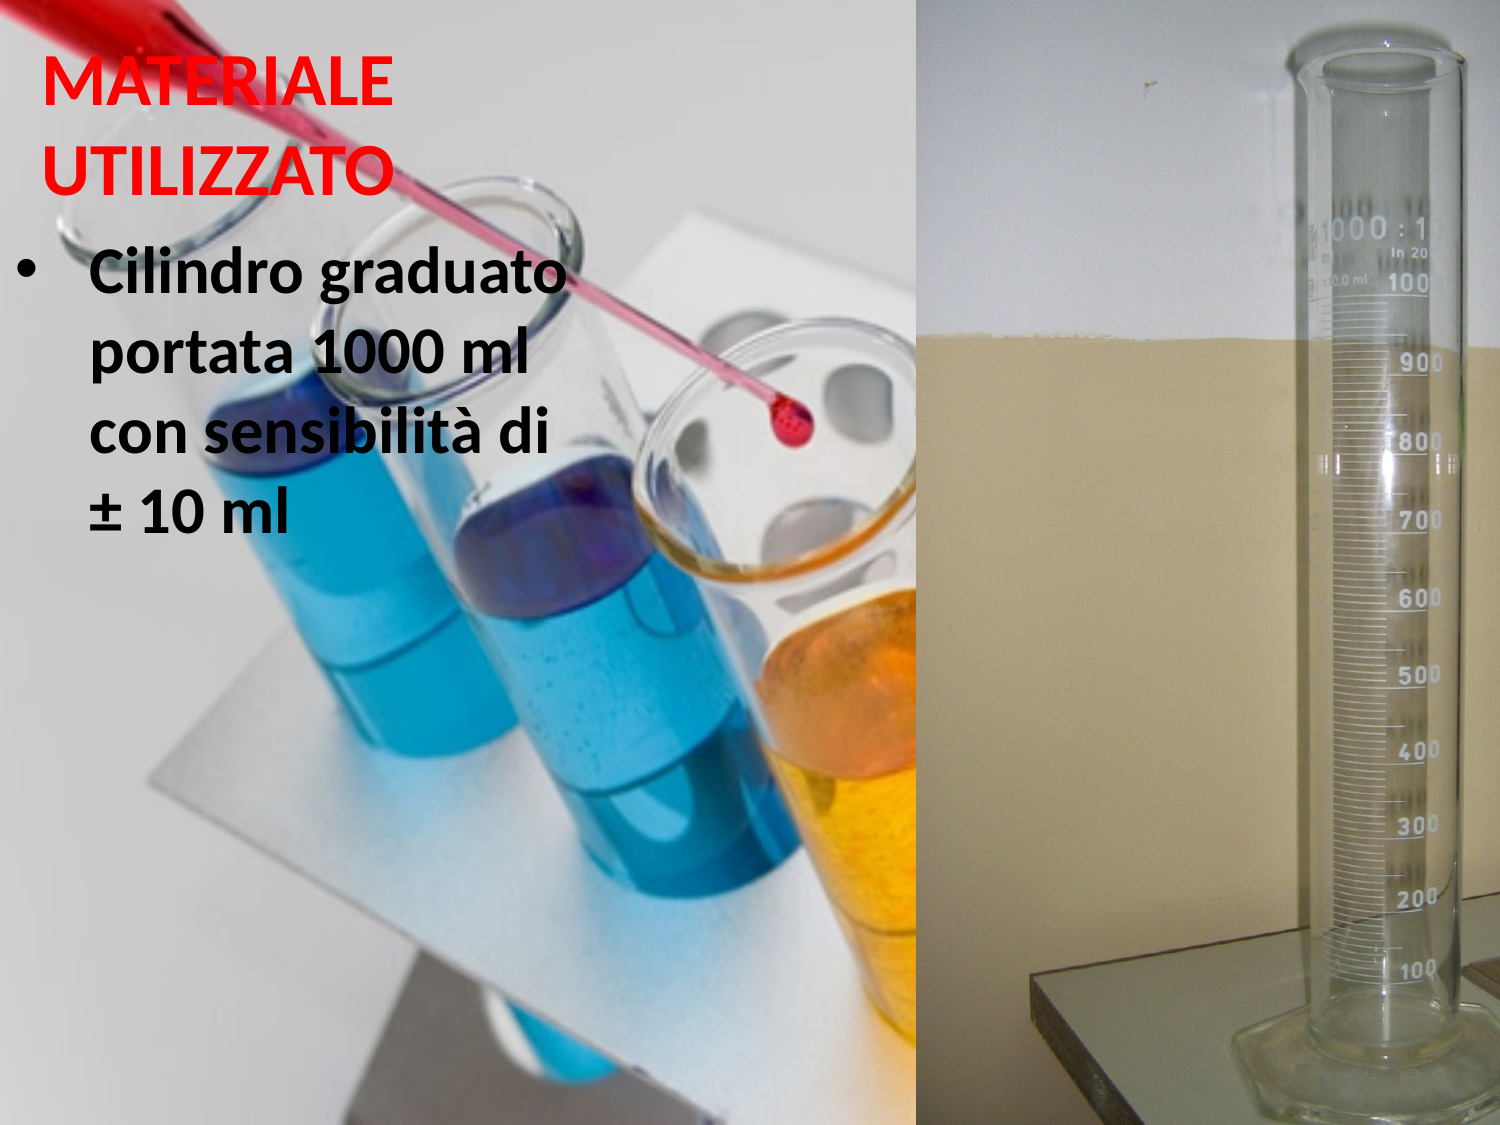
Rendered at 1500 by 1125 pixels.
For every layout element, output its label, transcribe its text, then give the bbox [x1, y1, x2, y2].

text_box Cilindro graduato portata 1000 ml con sensibilità di ± 10 ml [0, 219, 591, 555]
picture [0, 0, 1500, 1125]
text_box MATERIALE UTILIZZATO [17, 22, 420, 218]
